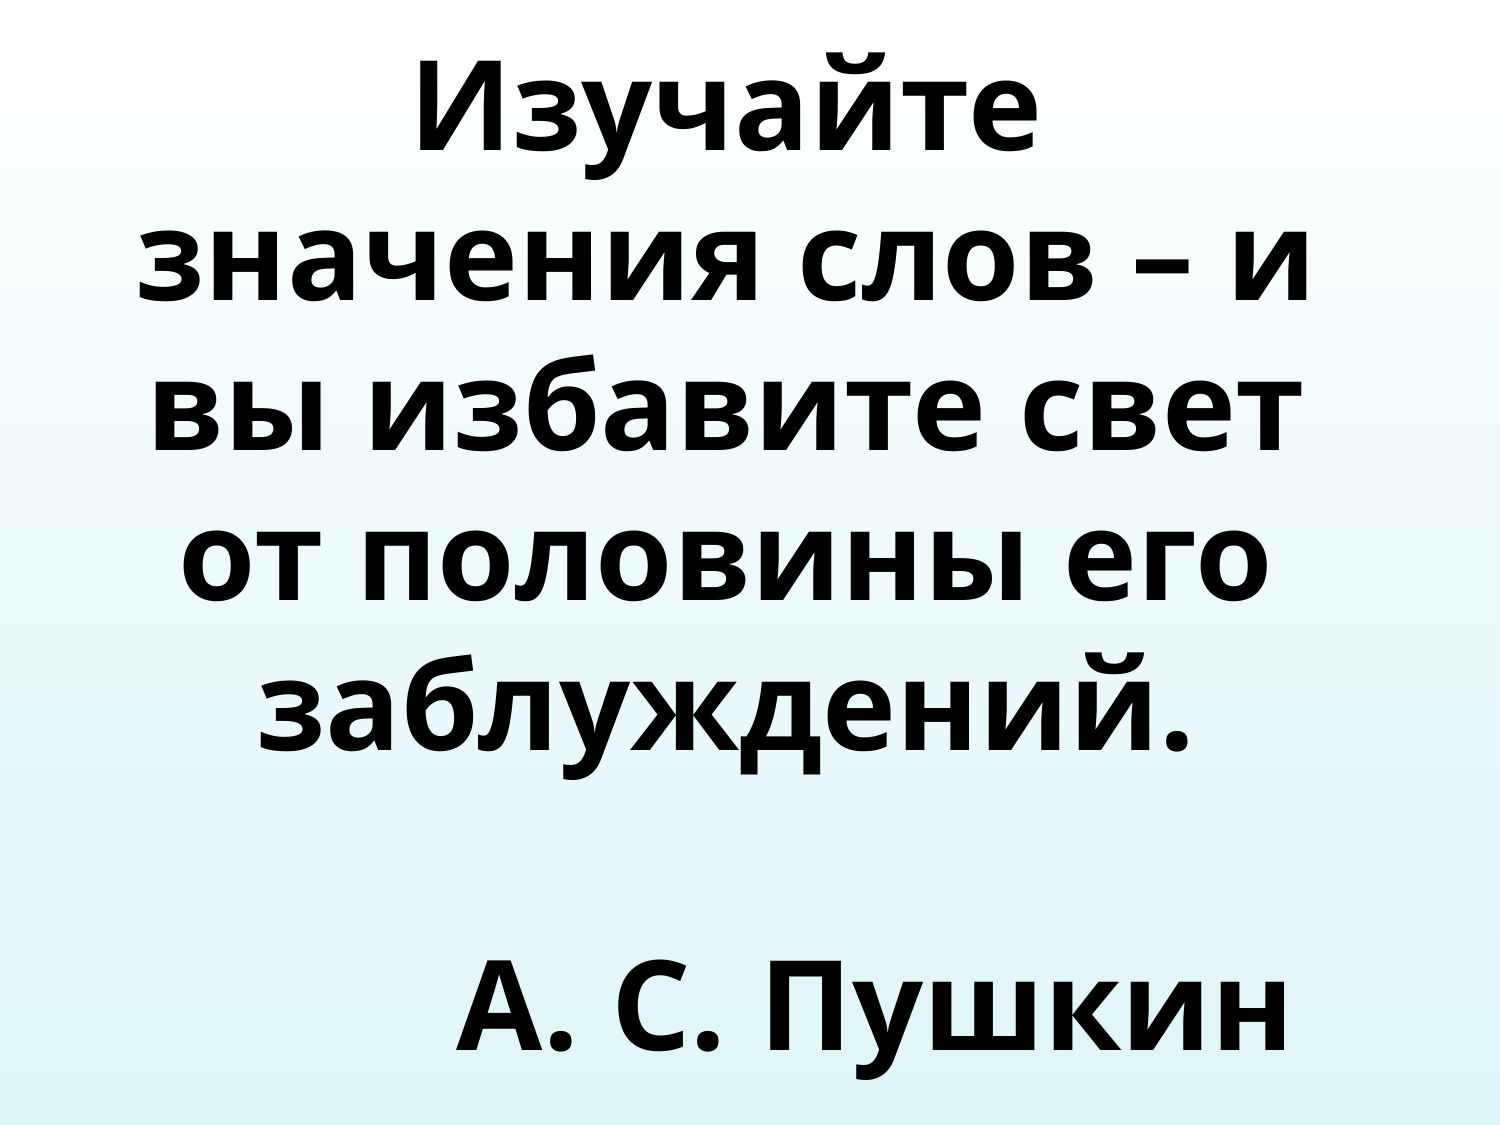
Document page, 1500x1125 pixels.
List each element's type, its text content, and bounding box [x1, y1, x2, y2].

title Изучайте значения слов – и вы избавите свет от половины его заблуждений. А. С. Пушкин [64, 42, 1388, 1059]
